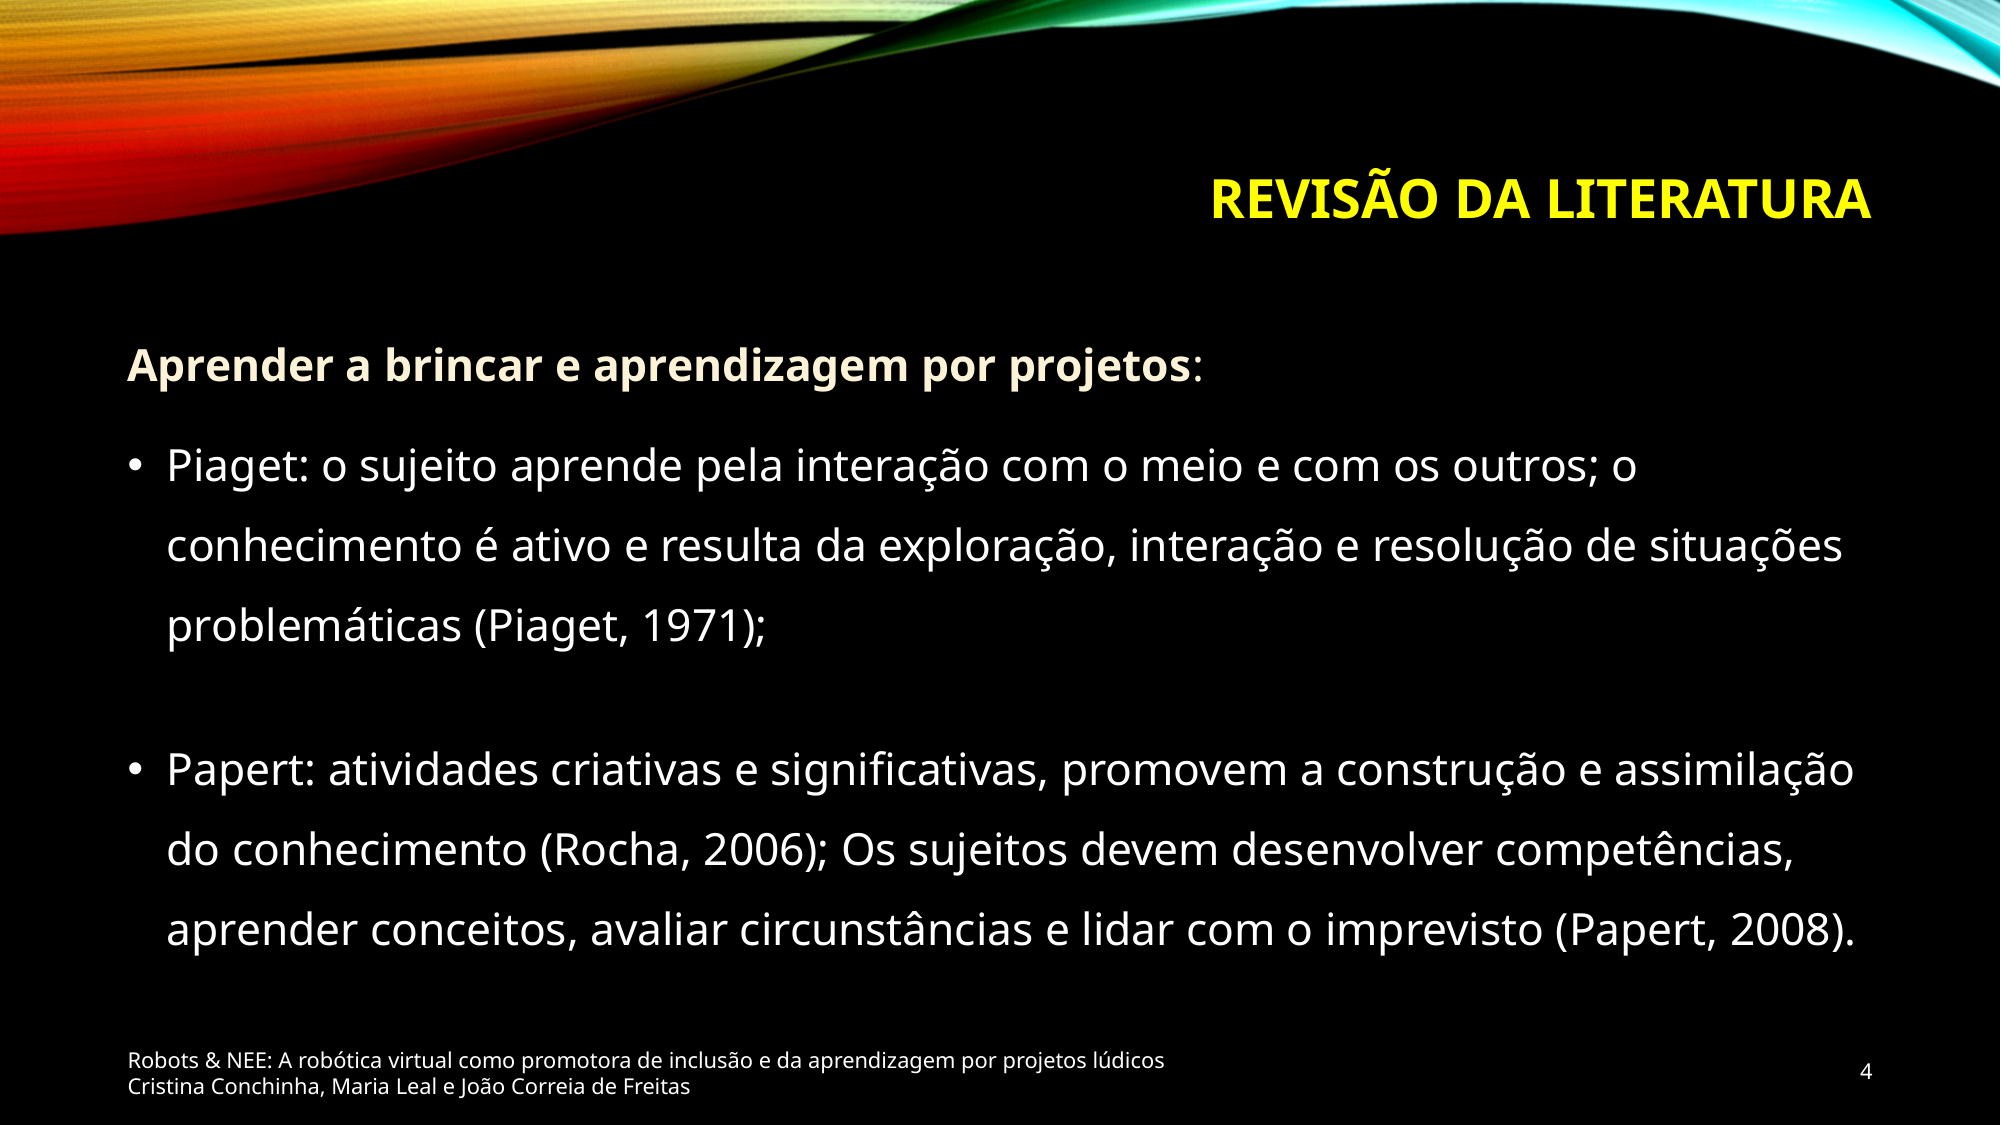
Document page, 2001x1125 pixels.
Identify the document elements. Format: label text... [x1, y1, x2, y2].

title Revisão da literatura [647, 164, 1888, 303]
picture [0, 0, 2000, 237]
list Aprender a brincar e aprendizagem por projetos: Piaget: o sujeito aprende pela interação com o meio e com os outros; o conhecimento é ativo e resulta da exploração, interação e resolução de situações problemáticas (Piaget, 1971); Papert: atividades criativas e significativas, promovem a construção e assimilação do conhecimento (Rocha, 2006); Os sujeitos devem desenvolver competências, aprender conceitos, avaliar circunstâncias e lidar com o imprevisto (Papert, 2008). [112, 303, 1888, 991]
footer Robots & NEE: A robótica virtual como promotora de inclusão e da aprendizagem por projetos lúdicos Cristina Conchinha, Maria Leal e João Correia de Freitas [112, 1042, 1388, 1103]
slide_number 4 [1437, 1042, 1888, 1103]
